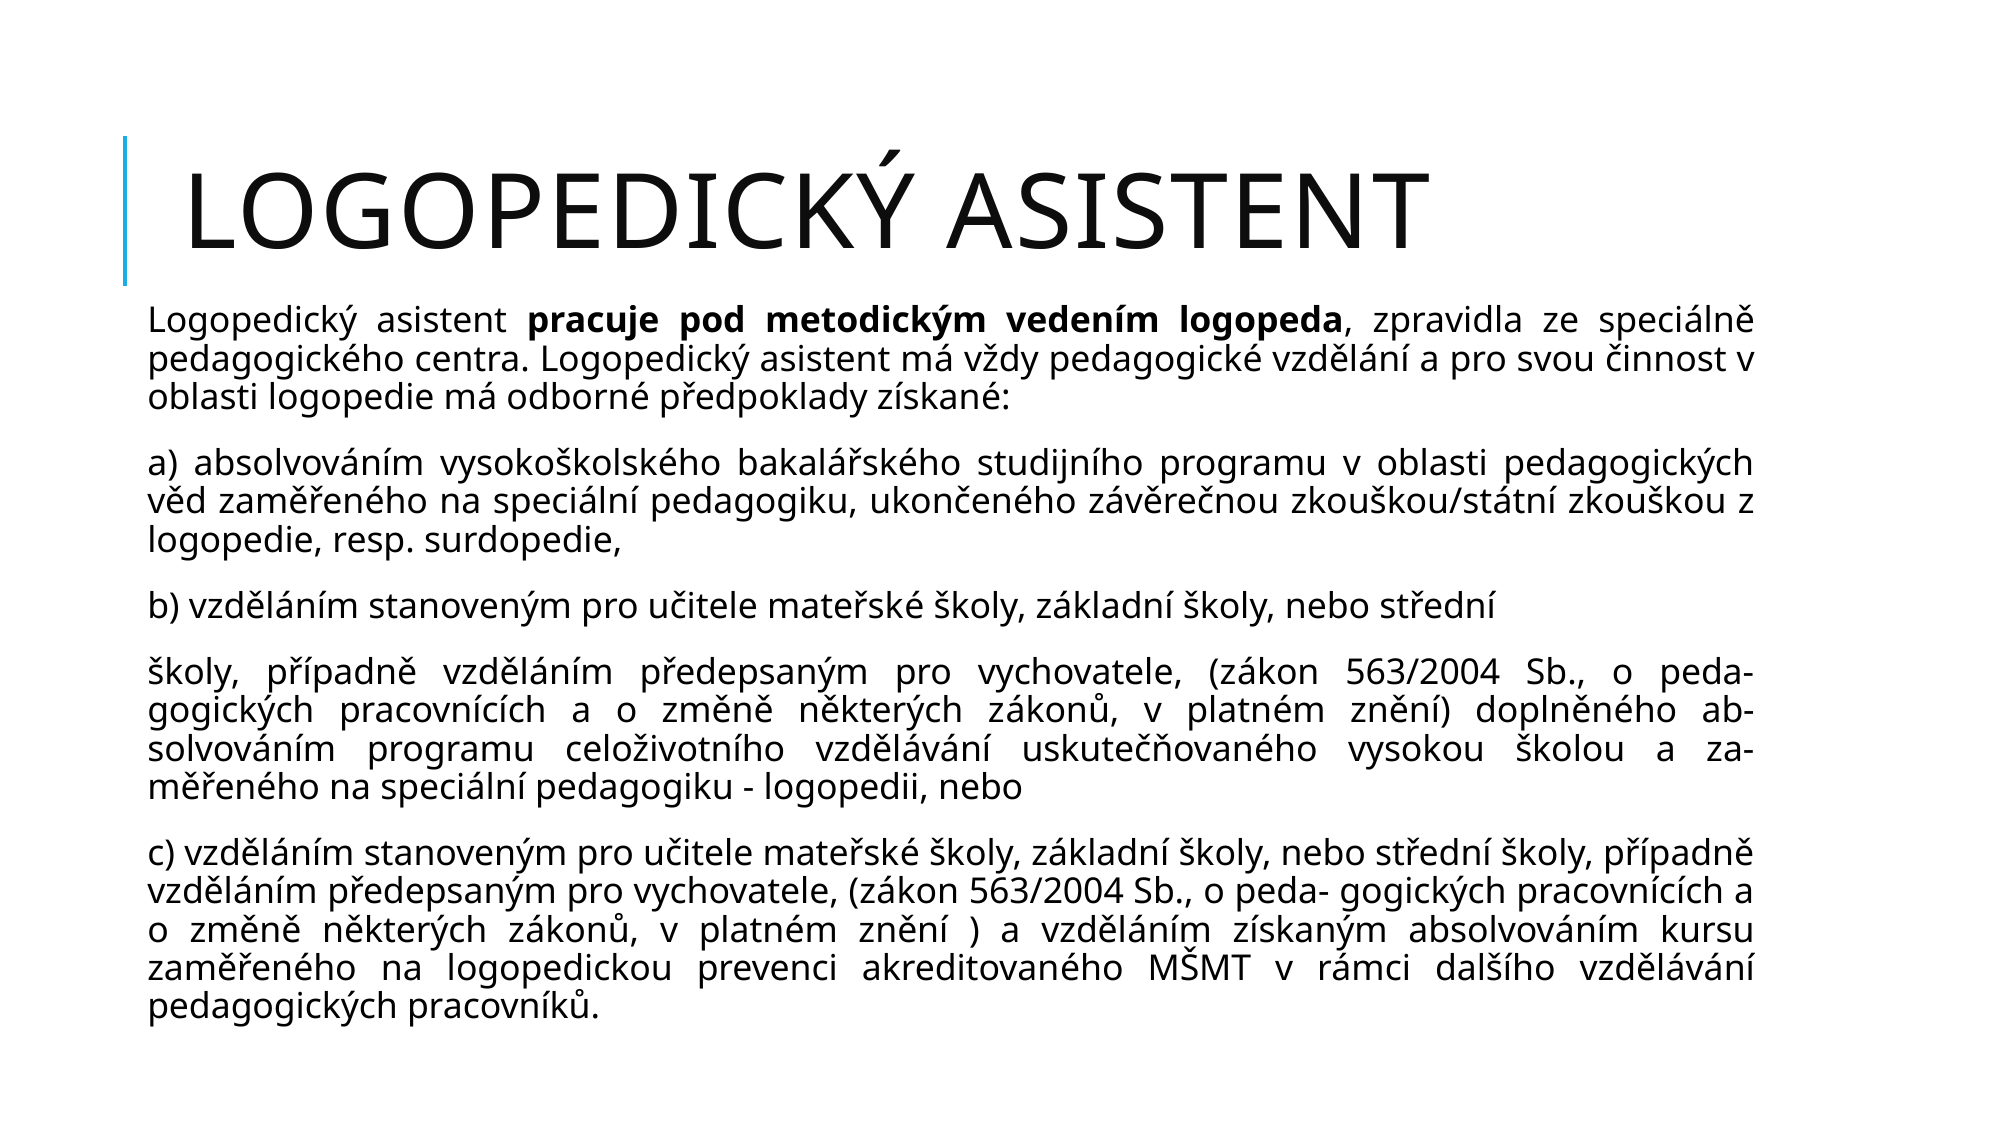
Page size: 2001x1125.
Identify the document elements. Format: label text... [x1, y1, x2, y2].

list Logopedický asistent pracuje pod metodickým vedením logopeda, zpravidla ze speciálně pedagogického centra. Logopedický asistent má vždy pedagogické vzdělání a pro svou činnost v oblasti logopedie má odborné předpoklady získané: a) absolvováním vysokoškolského bakalářského studijního programu v oblasti pedagogických věd zaměřeného na speciální pedagogiku, ukončeného závěrečnou zkouškou/státní zkouškou z logopedie, resp. surdopedie, b) vzděláním stanoveným pro učitele mateřské školy, základní školy, nebo střední školy, případně vzděláním předepsaným pro vychovatele, (zákon 563/2004 Sb., o peda- gogických pracovnících a o změně některých zákonů, v platném znění) doplněného ab- solvováním programu celoživotního vzdělávání uskutečňovaného vysokou školou a za- měřeného na speciální pedagogiku - logopedii, nebo c) vzděláním stanoveným pro učitele mateřské školy, základní školy, nebo střední školy, případně vzděláním předepsaným pro vychovatele, (zákon 563/2004 Sb., o peda- gogických pracovnících a o změně některých zákonů, v platném znění ) a vzděláním získaným absolvováním kursu zaměřeného na logopedickou prevenci akreditovaného MŠMT v rámci dalšího vzdělávání pedagogických pracovníků. [125, 294, 1763, 1035]
title Logopedický asistent [168, 96, 1763, 294]
